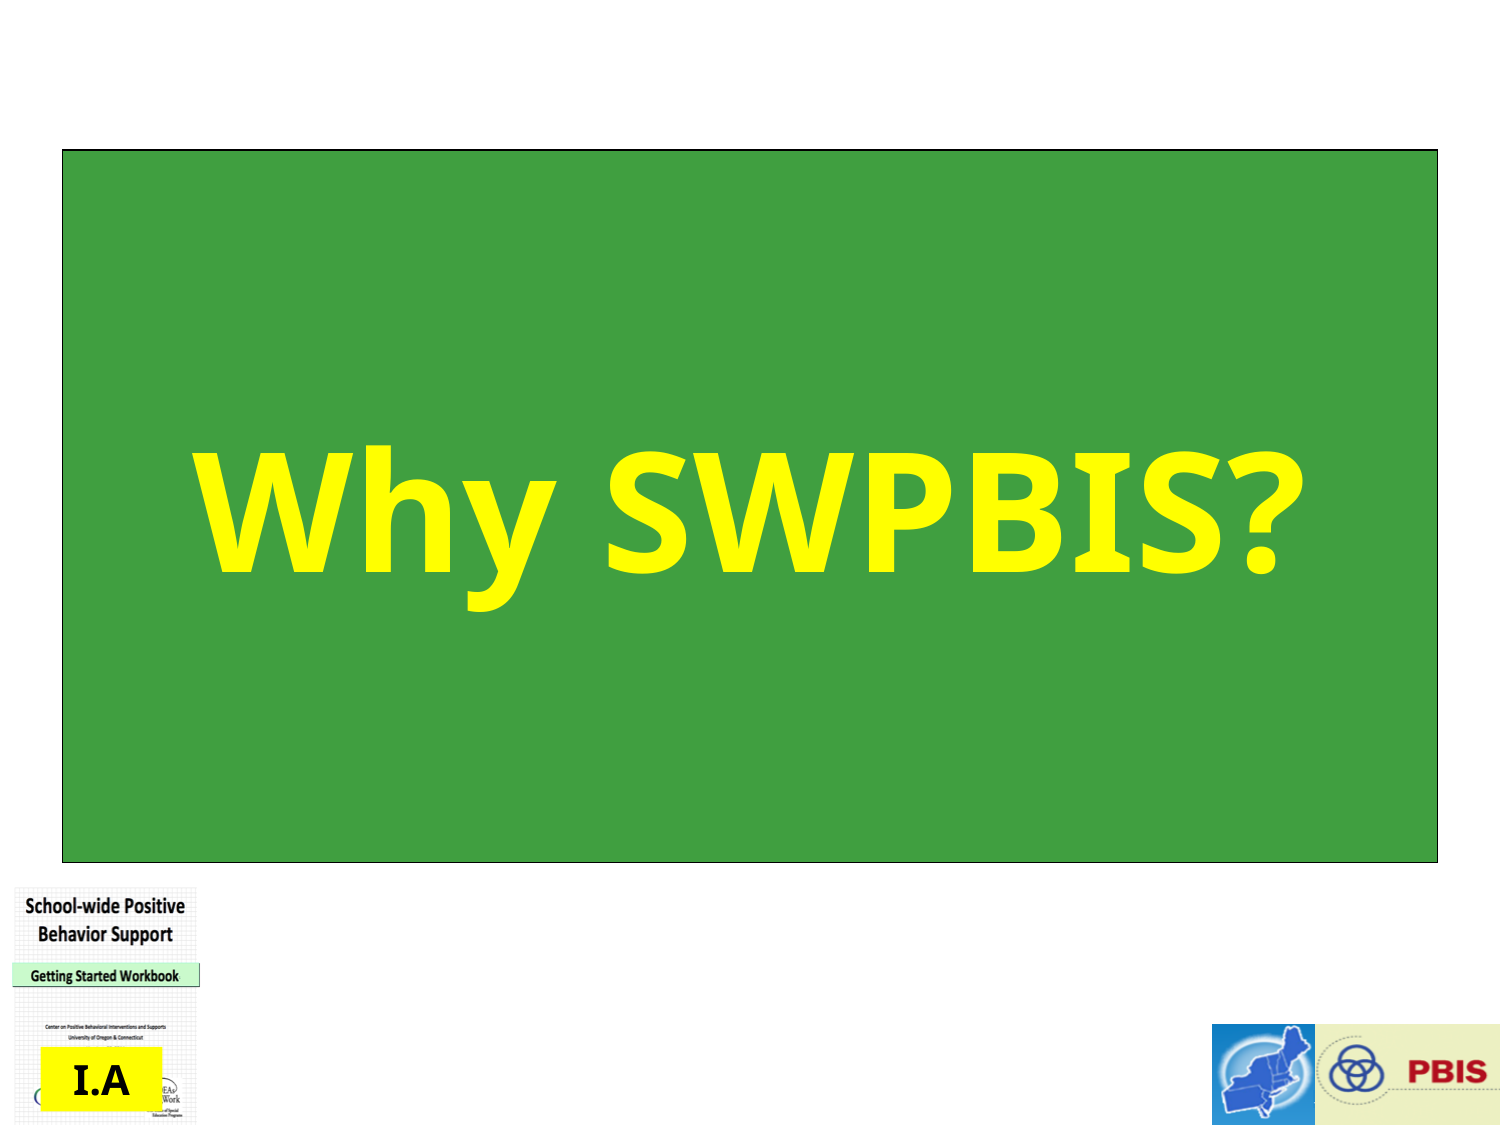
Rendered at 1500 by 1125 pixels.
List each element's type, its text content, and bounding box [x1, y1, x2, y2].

text_box Why SWPBIS? [62, 149, 1438, 863]
picture [1212, 1024, 1500, 1125]
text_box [0, 874, 238, 1125]
